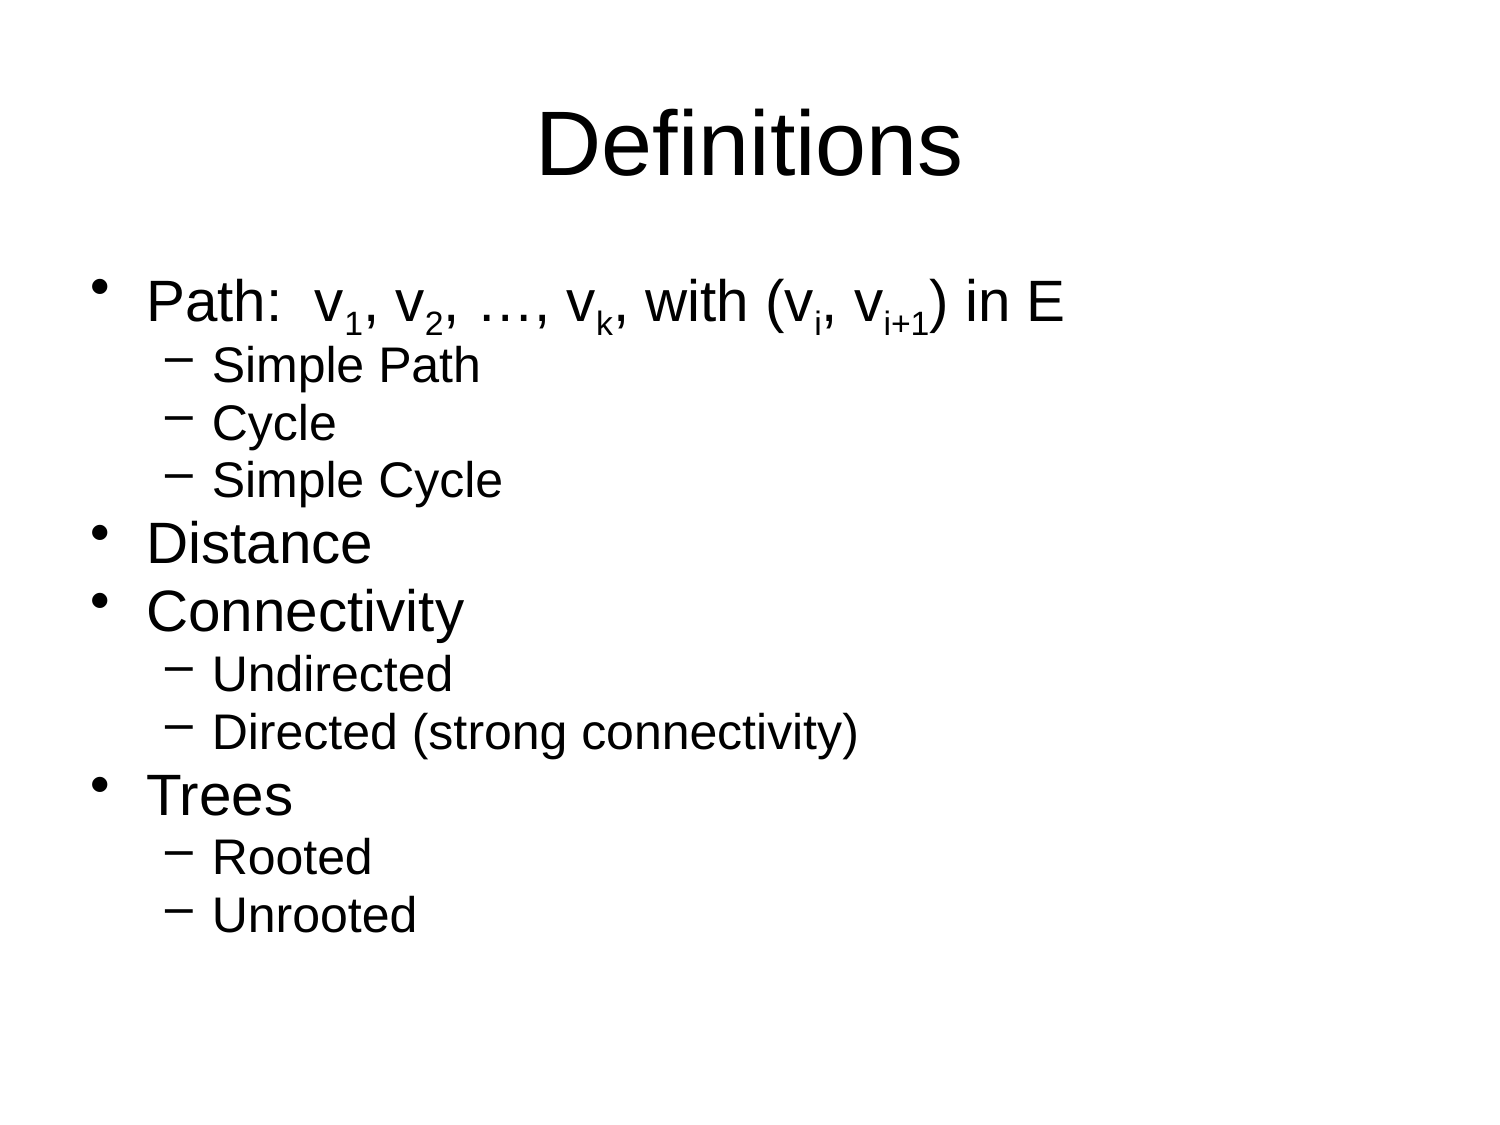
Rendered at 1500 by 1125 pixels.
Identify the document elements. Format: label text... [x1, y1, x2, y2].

title Definitions [75, 45, 1425, 233]
list Path: v1, v2, …, vk, with (vi, vi+1) in E Simple Path Cycle Simple Cycle Distance Connectivity Undirected Directed (strong connectivity) Trees Rooted Unrooted [75, 262, 1425, 1005]
